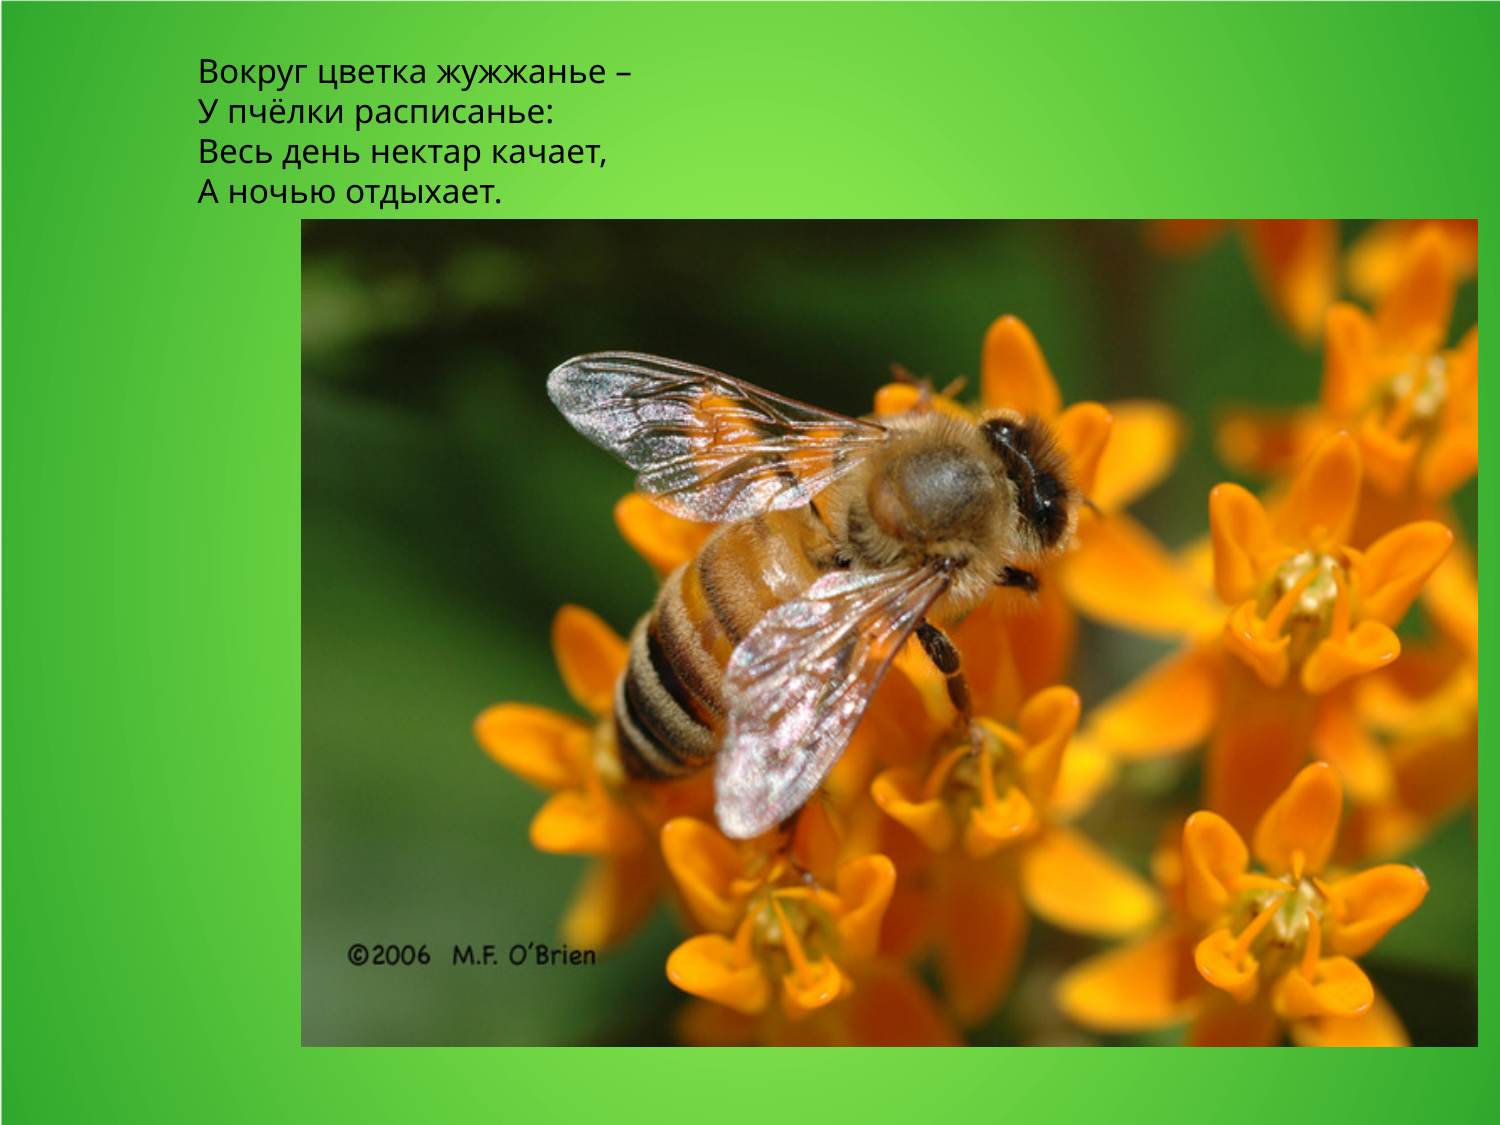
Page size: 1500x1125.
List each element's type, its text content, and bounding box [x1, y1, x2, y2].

text_box Вокруг цветка жужжанье – У пчёлки расписанье: Весь день нектар качает, А ночью отдыхает. [183, 42, 933, 217]
picture [0, 0, 1500, 1125]
